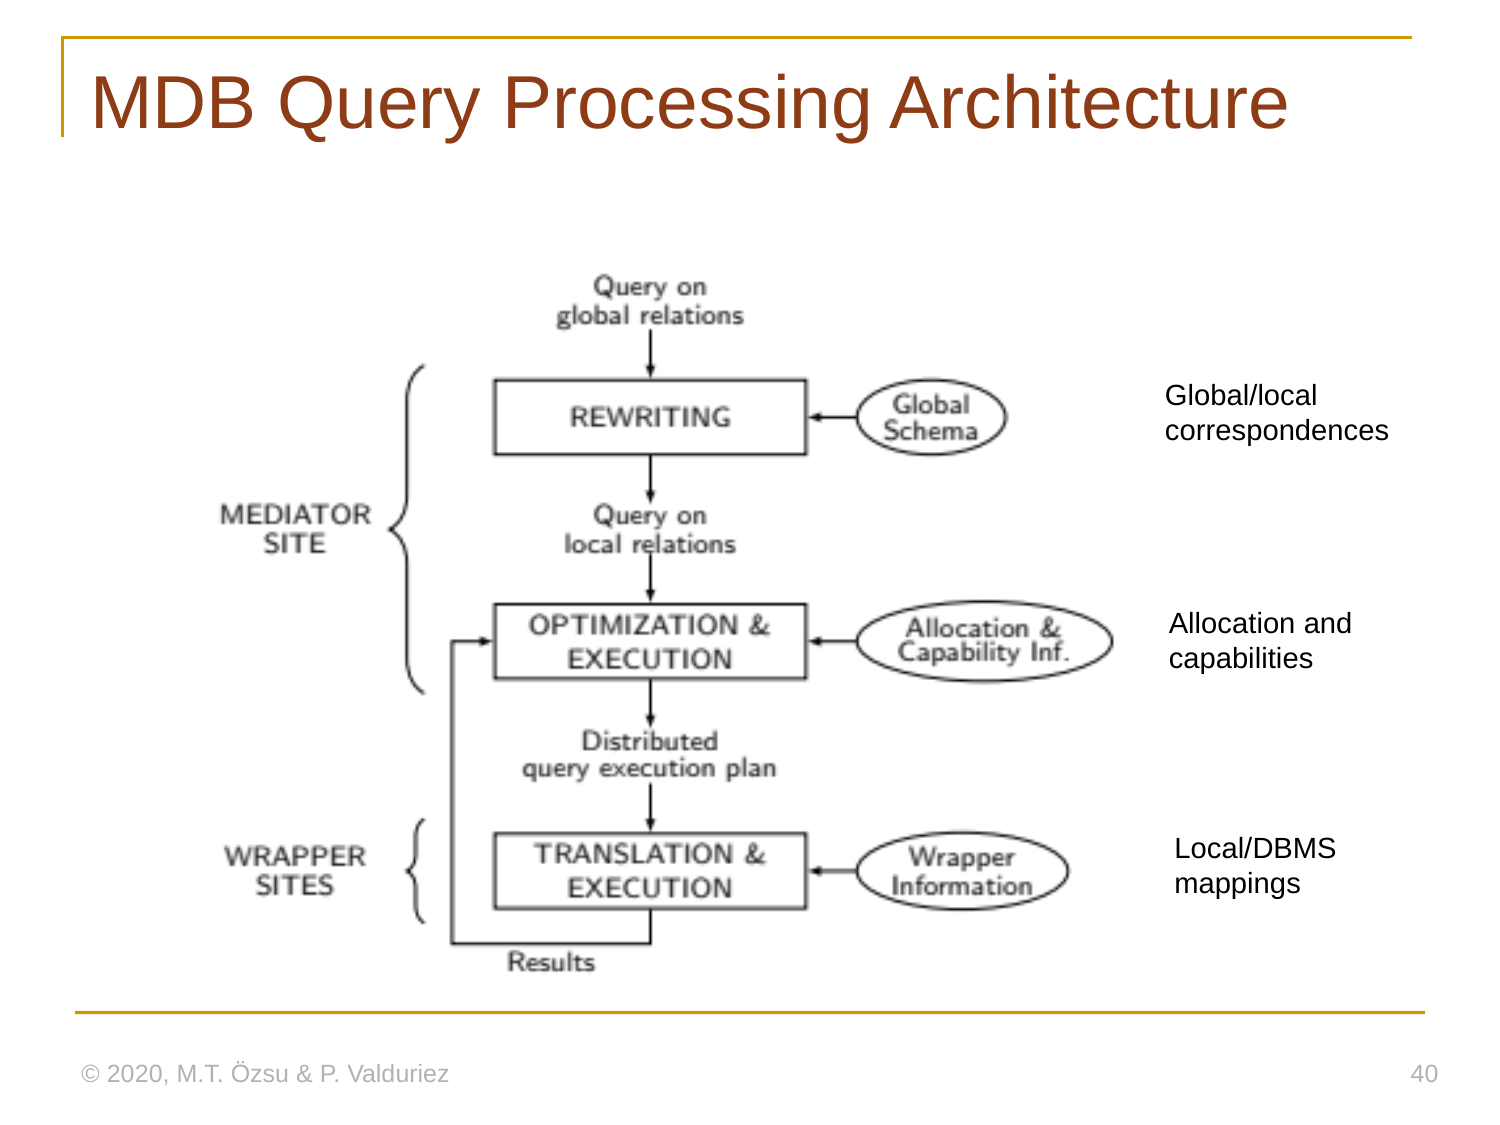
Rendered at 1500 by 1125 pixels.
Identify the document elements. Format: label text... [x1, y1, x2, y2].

title MDB Query Processing Architecture [74, 45, 1426, 233]
footer © 2020, M.T. Özsu & P. Valduriez [66, 1042, 573, 1103]
text_box Local/DBMS mappings [1159, 822, 1425, 908]
text_box Allocation and capabilities [1153, 597, 1408, 682]
text_box Global/local correspondences [1149, 368, 1451, 454]
picture [199, 266, 1133, 988]
slide_number 40 [1116, 1042, 1454, 1103]
